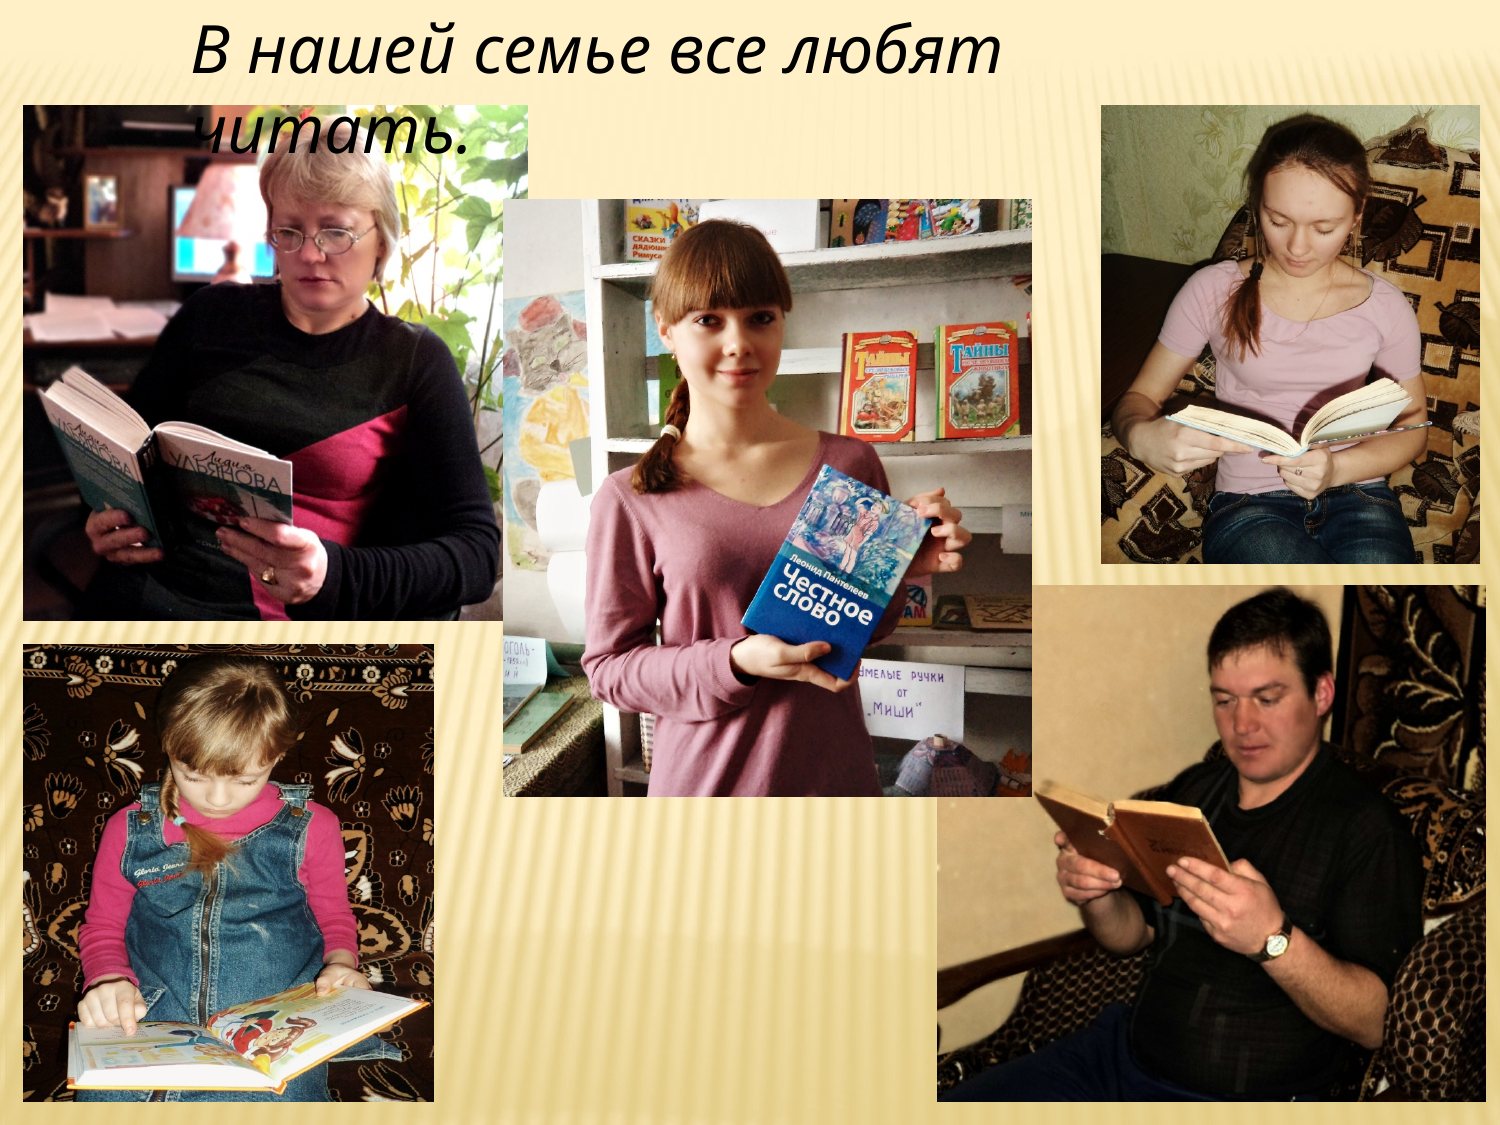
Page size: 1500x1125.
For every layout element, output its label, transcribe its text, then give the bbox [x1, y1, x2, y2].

picture [23, 644, 434, 1102]
text_box В нашей семье все любят читать. [175, 0, 1313, 175]
picture [937, 585, 1486, 1102]
picture [1101, 105, 1480, 565]
picture [23, 105, 1032, 798]
